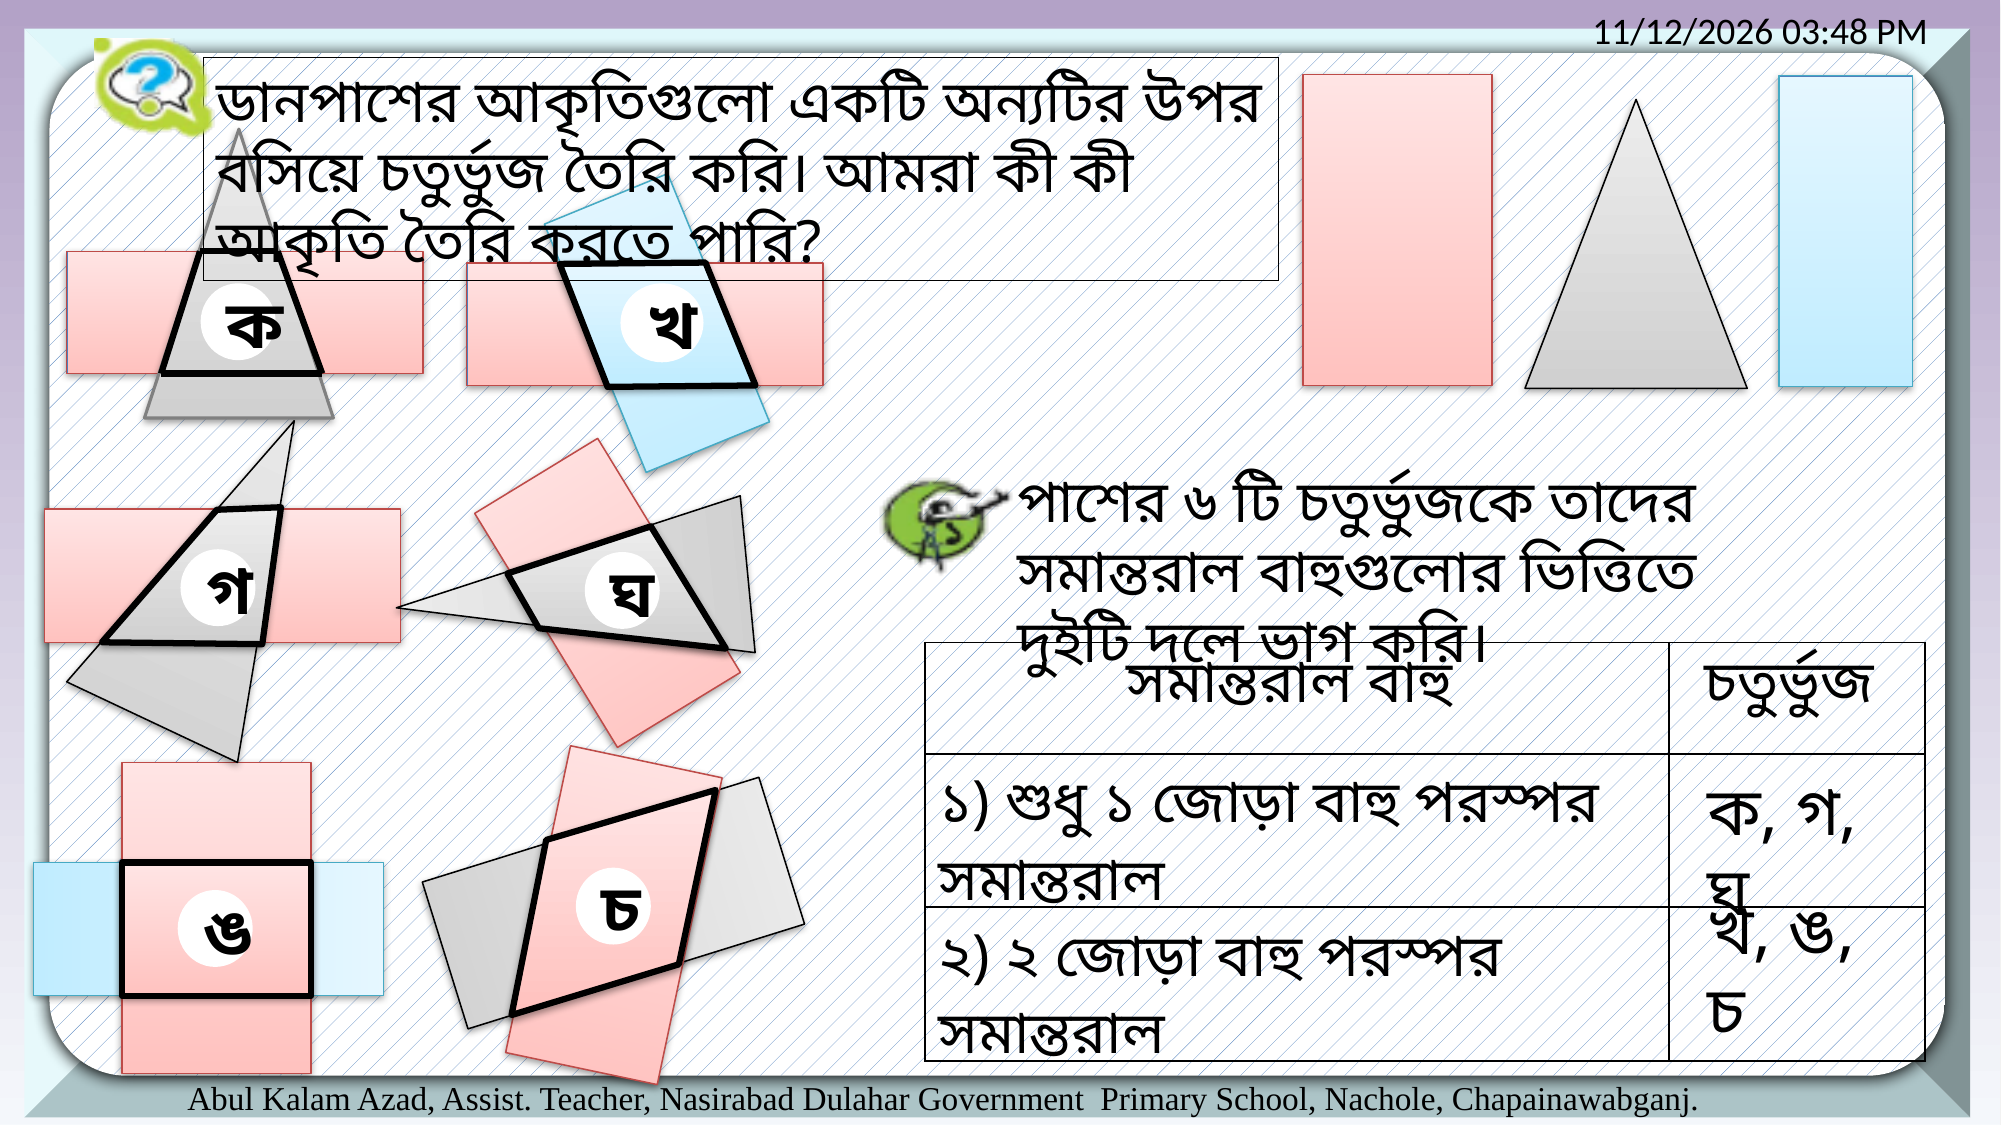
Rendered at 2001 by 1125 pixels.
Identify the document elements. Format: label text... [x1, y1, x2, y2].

table_header চতুর্ভুজ [1670, 643, 1924, 753]
text_box [317, 862, 384, 996]
picture [853, 446, 1021, 594]
text_box [143, 379, 335, 419]
text_box [101, 506, 282, 645]
text_box [121, 762, 312, 861]
text_box [613, 390, 771, 474]
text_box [160, 251, 323, 374]
text_box [121, 1003, 312, 1074]
text_box [506, 525, 727, 650]
text_box [550, 744, 723, 835]
text_box [474, 437, 650, 569]
text_box [1524, 98, 1748, 390]
table_cell ১) শুধু ১ জোড়া বাহু পরস্পর সমান্তরাল [926, 755, 1668, 906]
text_box [121, 862, 312, 996]
table_header সমান্তরাল বাহু [926, 643, 1668, 753]
text_box [198, 236, 203, 249]
text_box চ [573, 865, 653, 947]
text_box [718, 281, 824, 386]
table_cell ২) ২ জোড়া বাহু পরস্পর সমান্তরাল [926, 908, 1668, 1060]
picture [93, 37, 242, 151]
text_box [504, 970, 683, 1086]
text_box পাশের ৬ টি চতুর্ভুজকে তাদের সমান্তরাল বাহুগুলোর ভিত্তিতে দুইটি দলে ভাগ করি। [1003, 457, 1838, 642]
text_box [268, 508, 401, 643]
text_box [689, 776, 806, 961]
text_box [549, 638, 742, 749]
text_box ঘ [582, 549, 662, 631]
text_box [421, 844, 540, 1030]
text_box গ [178, 547, 258, 629]
text_box [1302, 74, 1493, 386]
text_box খ, ঙ, চ [1693, 881, 1907, 1055]
text_box [65, 644, 257, 764]
text_box ঙ [175, 887, 255, 970]
text_box ক, গ, ঘ [1693, 762, 1907, 881]
text_box [326, 281, 424, 374]
text_box [648, 495, 756, 654]
text_box [466, 281, 600, 386]
text_box [217, 420, 296, 508]
text_box [1778, 75, 1913, 387]
text_box [510, 789, 717, 1016]
text_box [565, 281, 757, 388]
text_box [395, 570, 529, 626]
text_box [66, 251, 158, 374]
table_cell [1670, 755, 1924, 906]
text_box [33, 862, 115, 996]
text_box খ [618, 281, 706, 365]
text_box [44, 508, 212, 643]
table_cell [1670, 908, 1924, 1060]
text_box ডানপাশের আকৃতিগুলো একটি অন্যটির উপর বসিয়ে চতুর্ভুজ তৈরি করি। আমরা কী কী আকৃতি তৈরি করতে পারি? [203, 57, 1279, 281]
